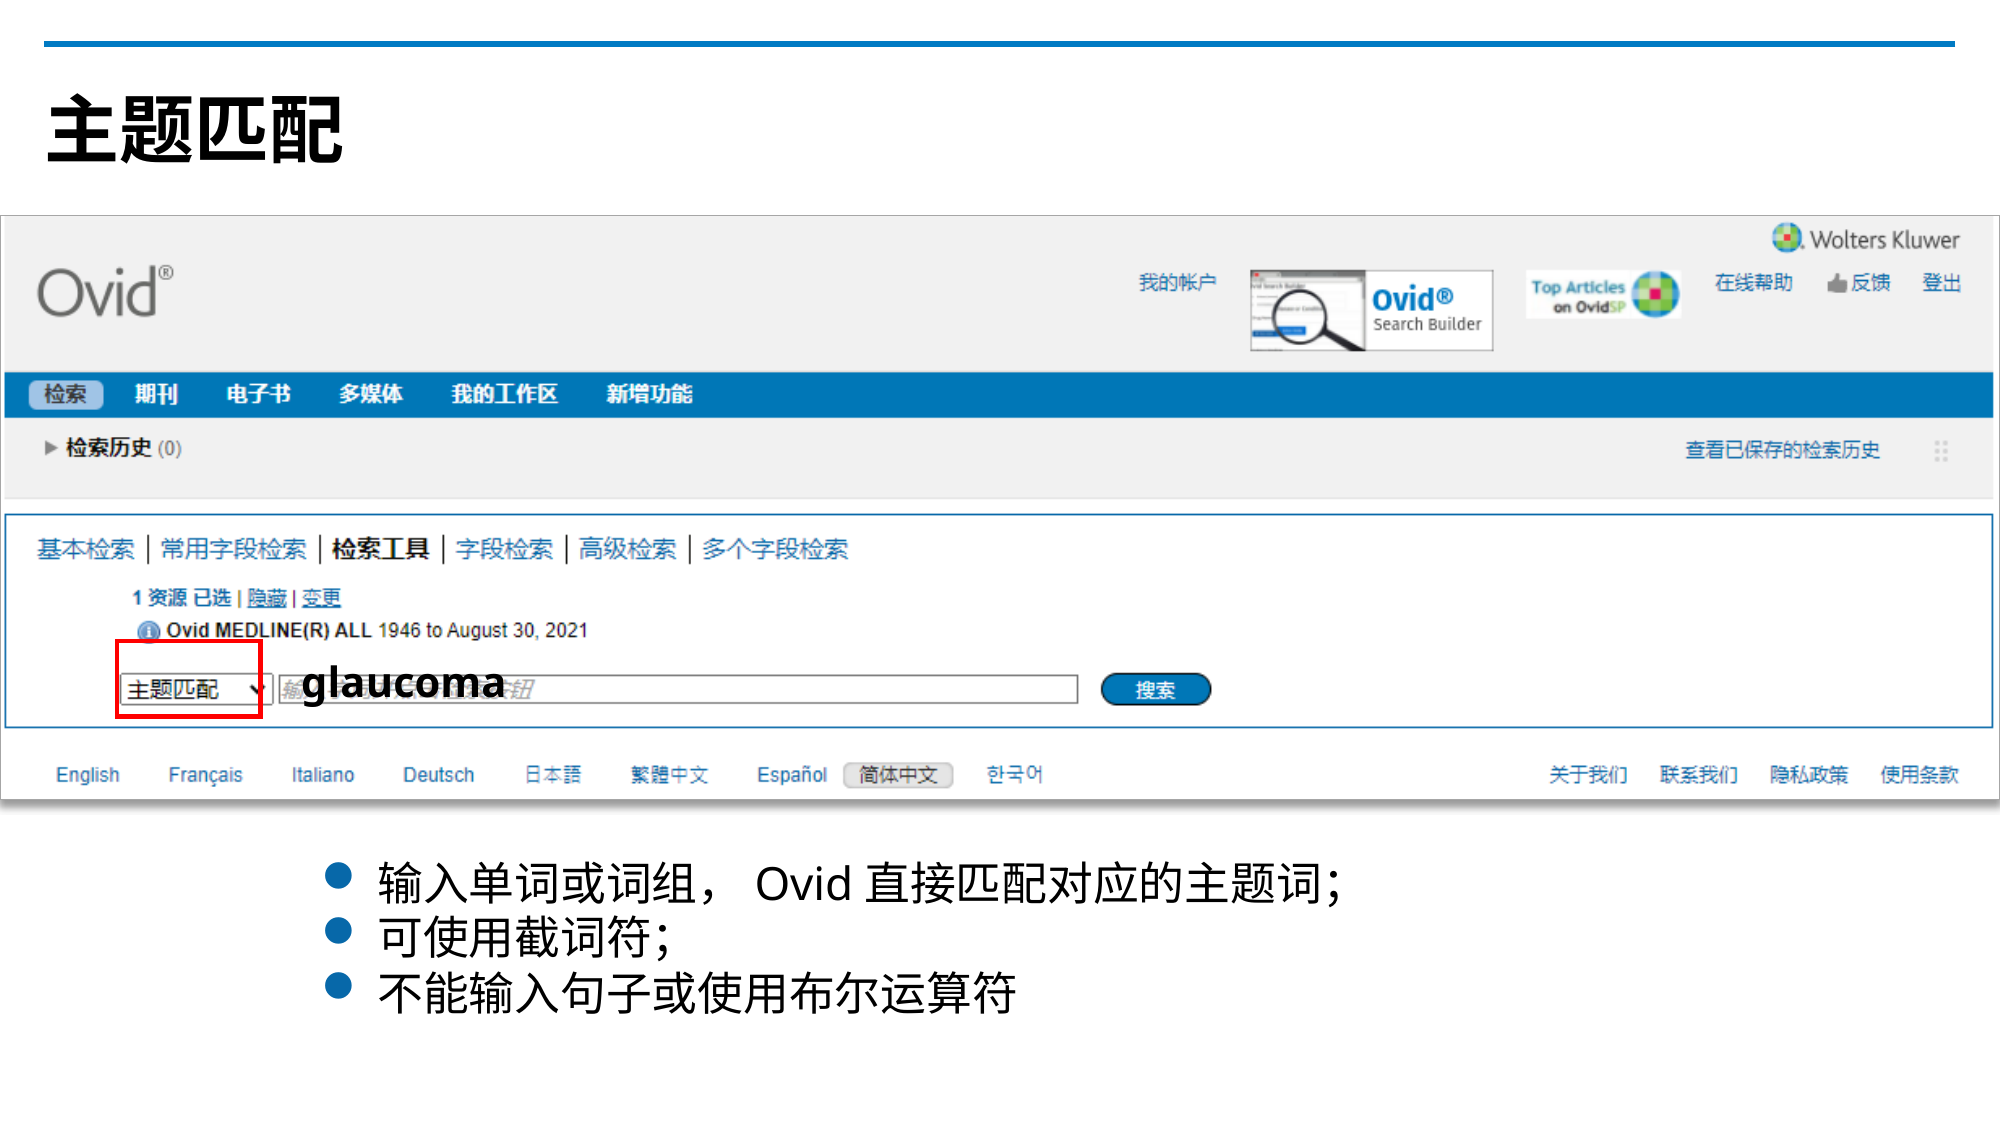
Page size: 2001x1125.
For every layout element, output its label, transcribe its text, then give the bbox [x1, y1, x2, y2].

text_box 输入单词或词组，Ovid直接匹配对应的主题词； 可使用截词符； 不能输入句子或使用布尔运算符 [306, 846, 1857, 1082]
title 主题匹配 [29, 75, 1956, 208]
picture [0, 215, 2000, 800]
